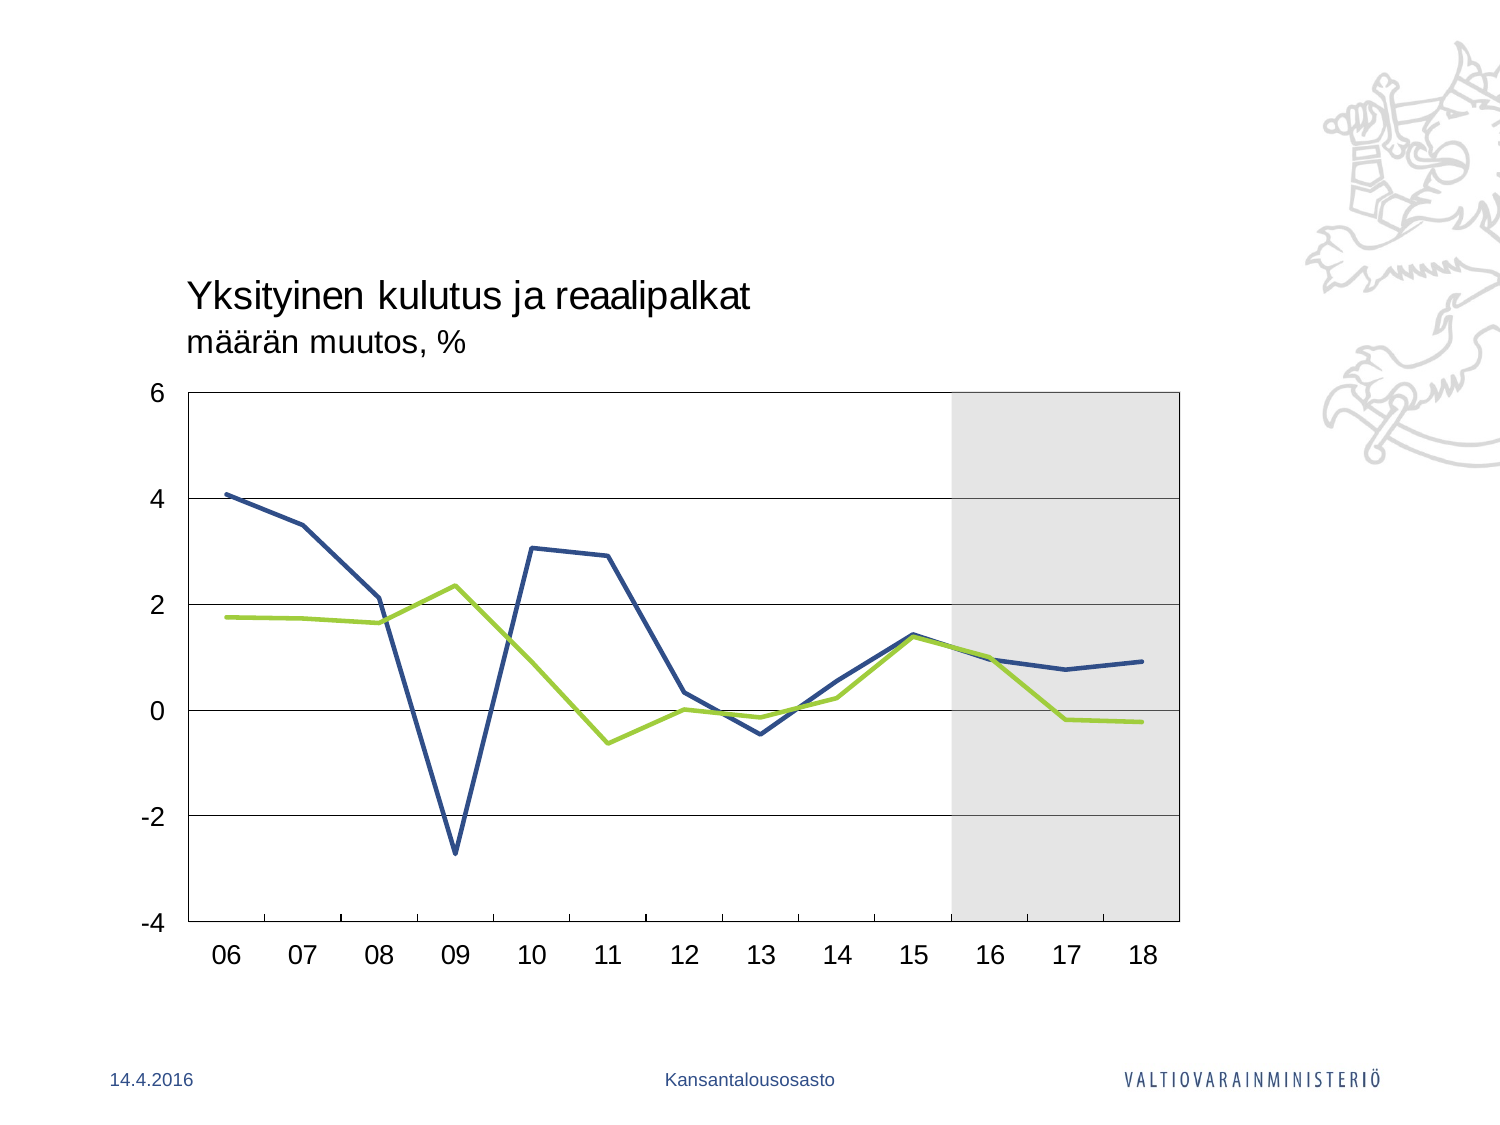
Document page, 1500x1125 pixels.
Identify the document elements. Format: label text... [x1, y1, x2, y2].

footer Kansantalousosasto [512, 1054, 988, 1103]
picture [1234, 0, 1500, 512]
picture [64, 249, 1189, 988]
picture [1078, 1063, 1425, 1092]
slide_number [94, 1054, 255, 1103]
